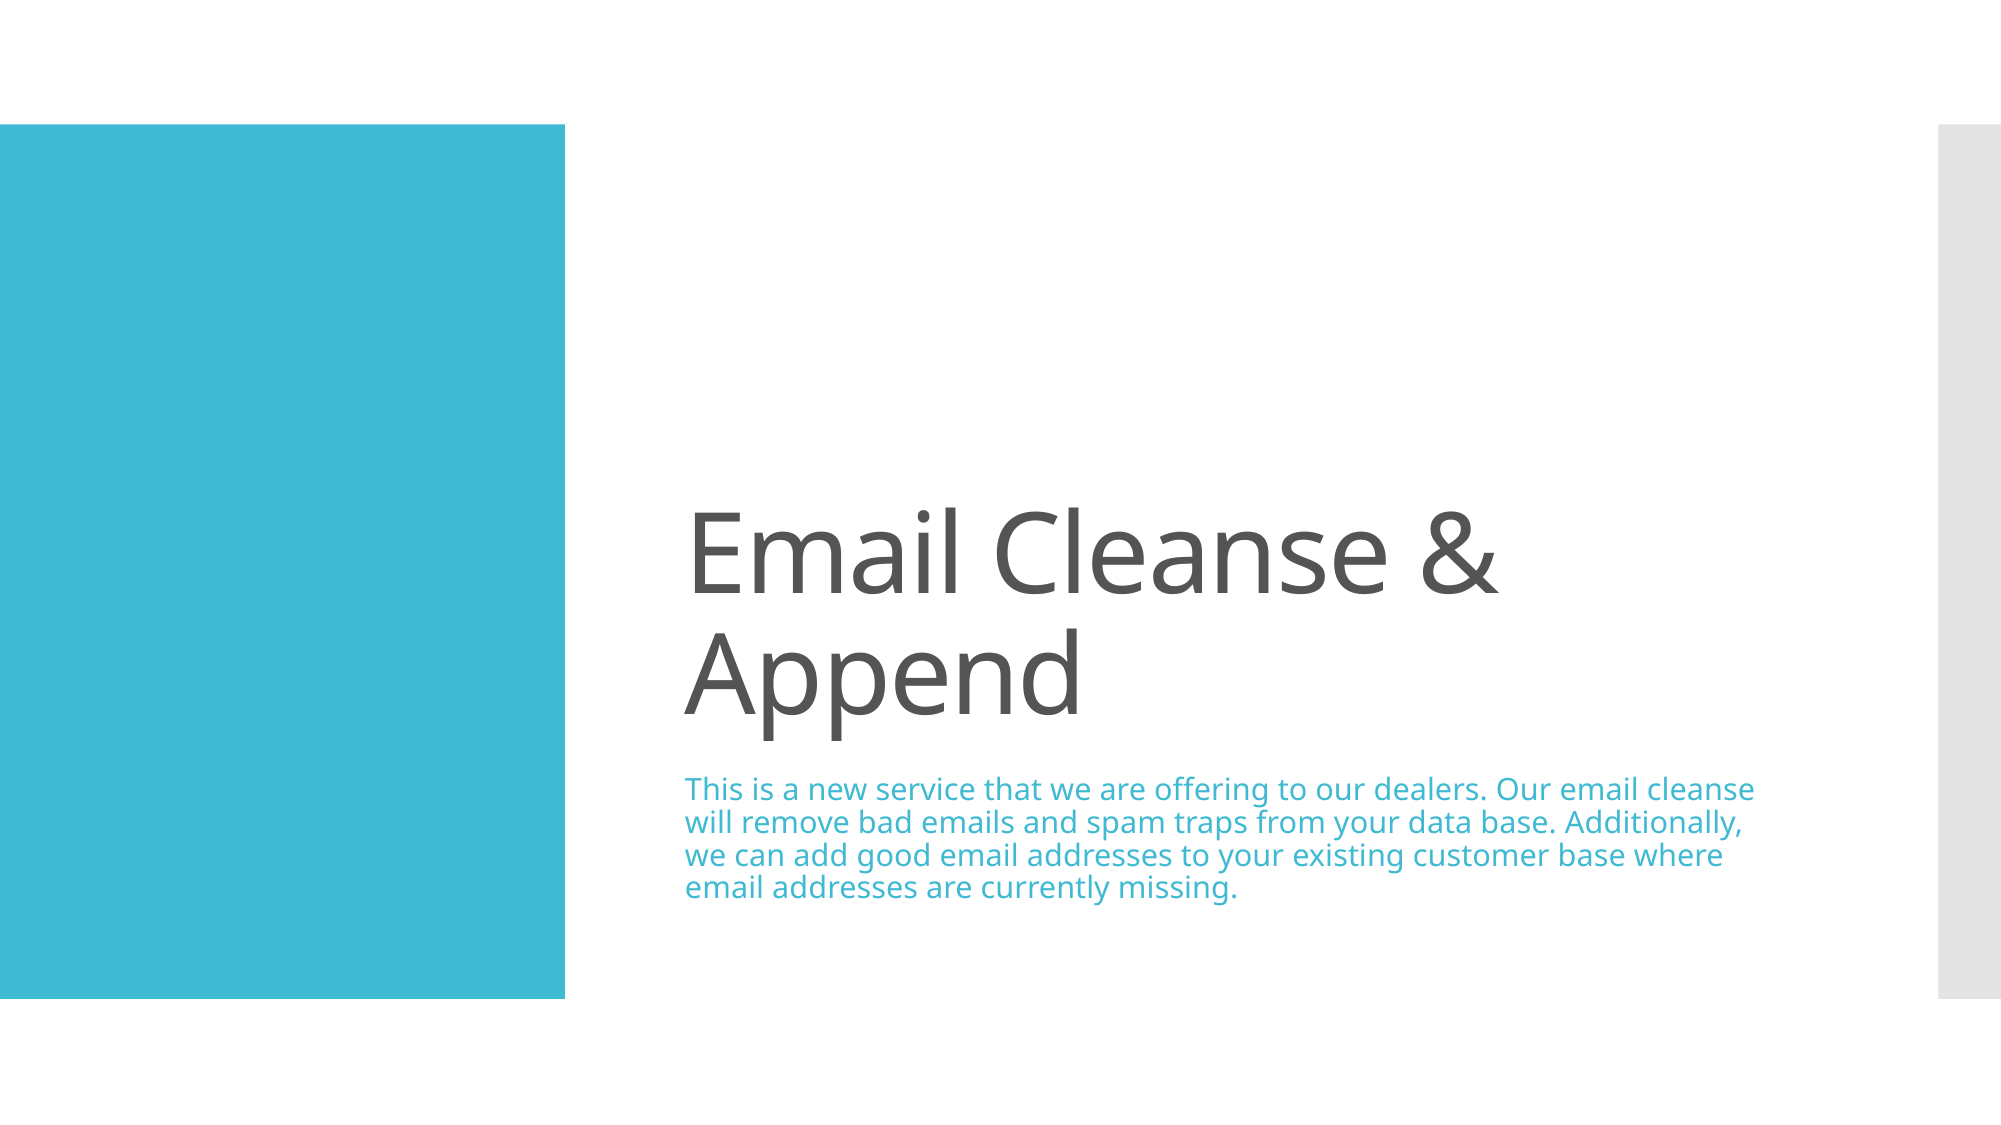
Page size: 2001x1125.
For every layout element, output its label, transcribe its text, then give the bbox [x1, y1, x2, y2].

title Email Cleanse & Append [670, 213, 1870, 747]
list This is a new service that we are offering to our dealers. Our email cleanse will remove bad emails and spam traps from your data base. Additionally, we can add good email addresses to your existing customer base where email addresses are currently missing. [670, 766, 1772, 917]
